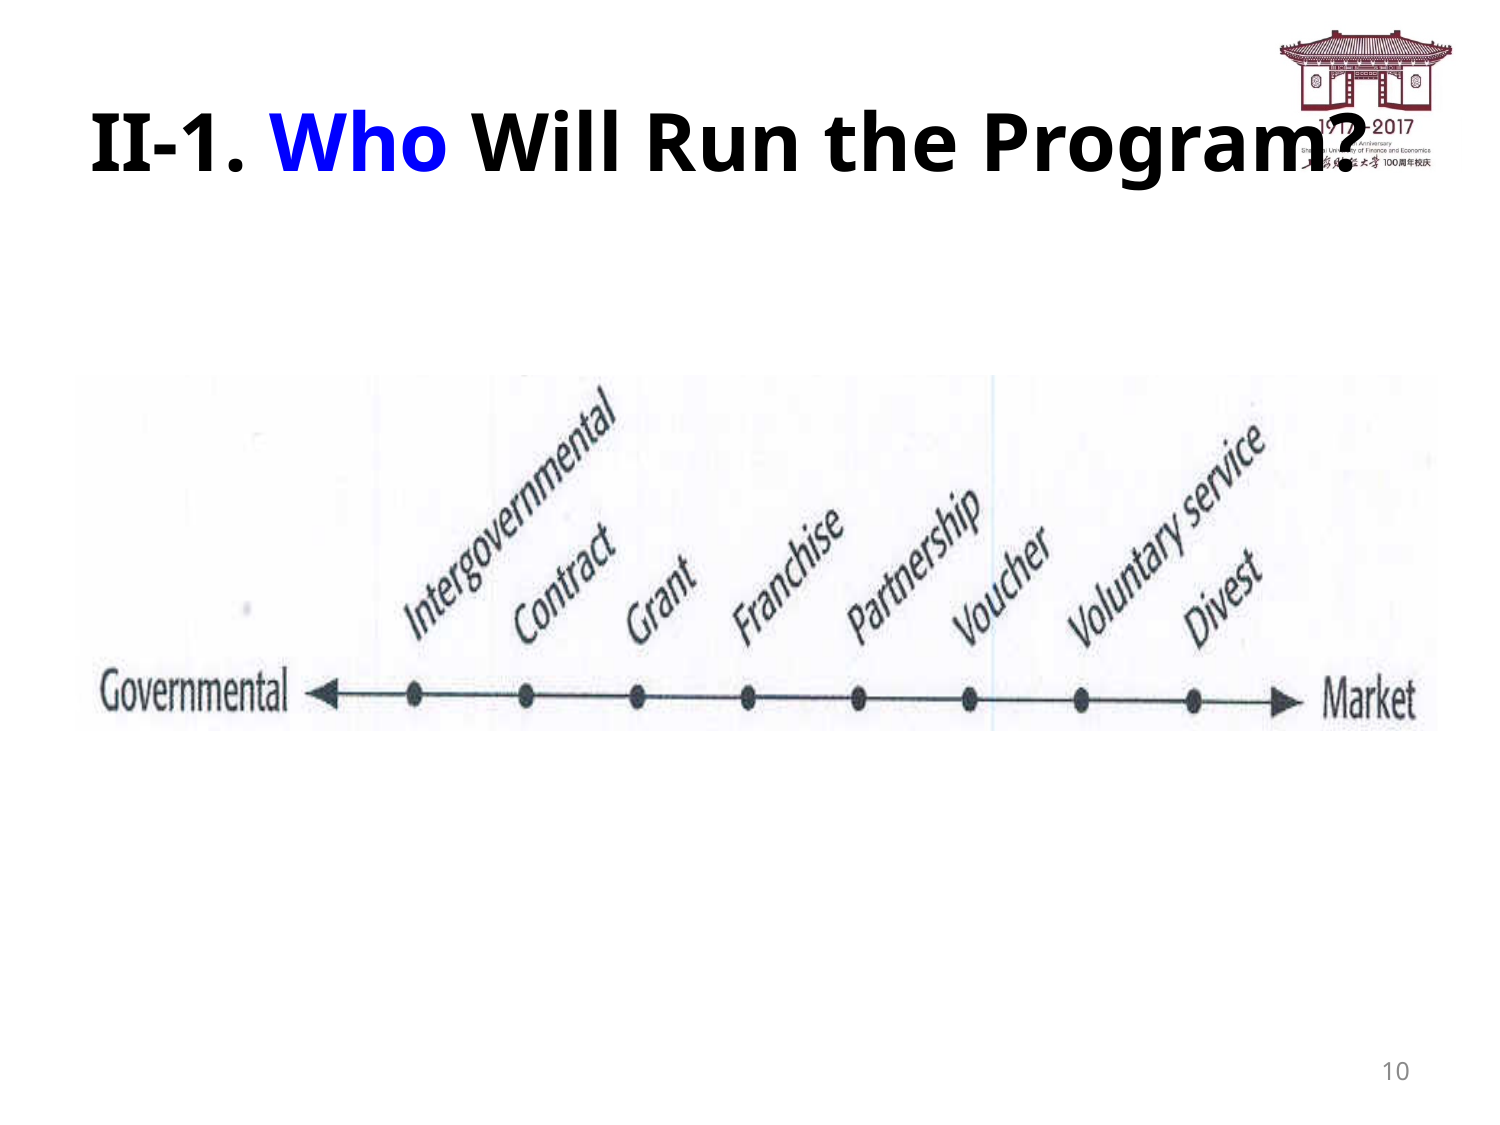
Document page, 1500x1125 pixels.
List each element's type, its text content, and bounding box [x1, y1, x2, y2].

title II-1. Who Will Run the Program? [75, 45, 1425, 233]
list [74, 374, 1438, 731]
picture [1269, 0, 1462, 173]
slide_number 10 [1074, 1042, 1425, 1103]
